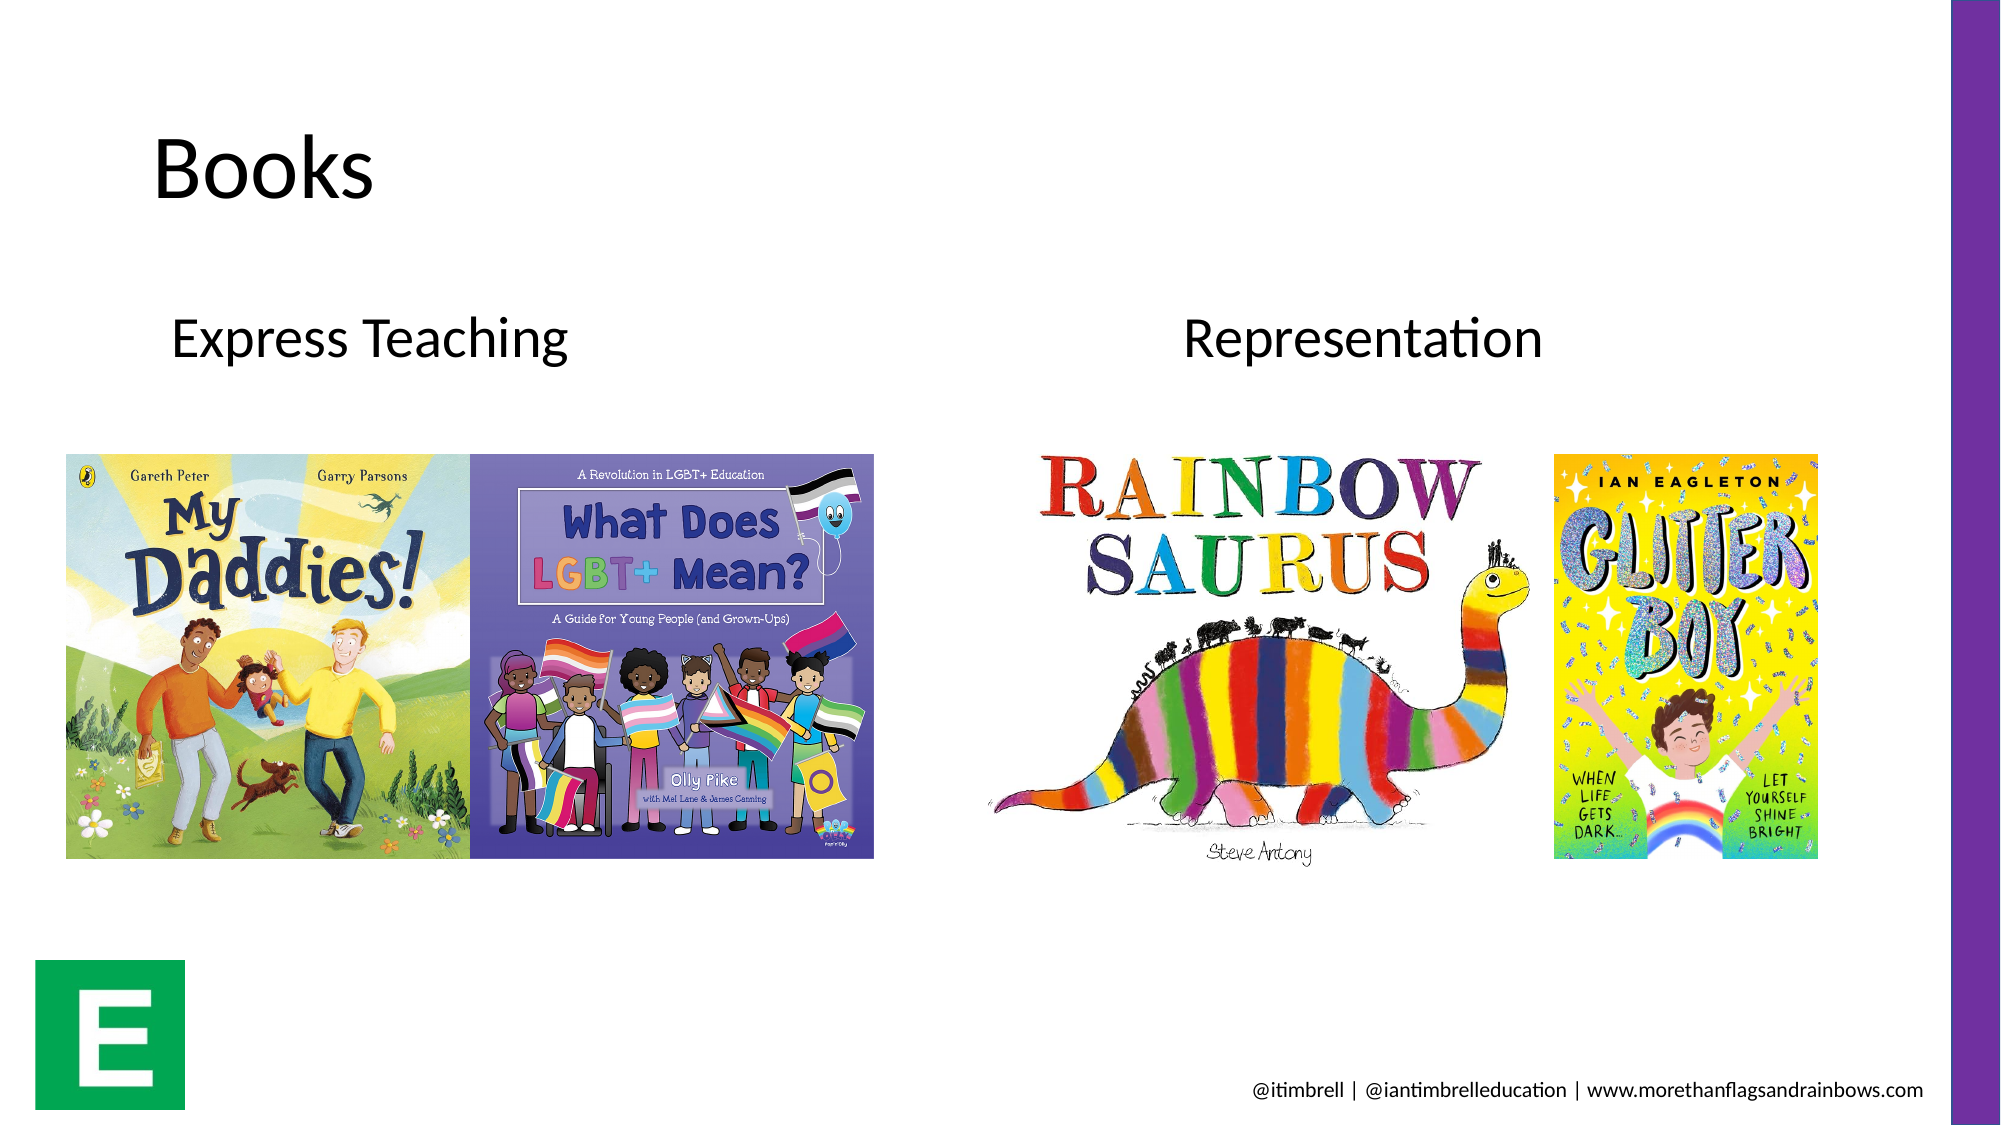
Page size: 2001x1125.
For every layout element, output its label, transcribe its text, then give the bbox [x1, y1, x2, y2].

list Representation [1149, 299, 2000, 1014]
list Express Teaching [137, 299, 1149, 1014]
picture [987, 454, 1531, 868]
picture [35, 960, 185, 1110]
picture [65, 454, 875, 859]
title Books [137, 59, 1863, 278]
picture [1554, 454, 1819, 859]
